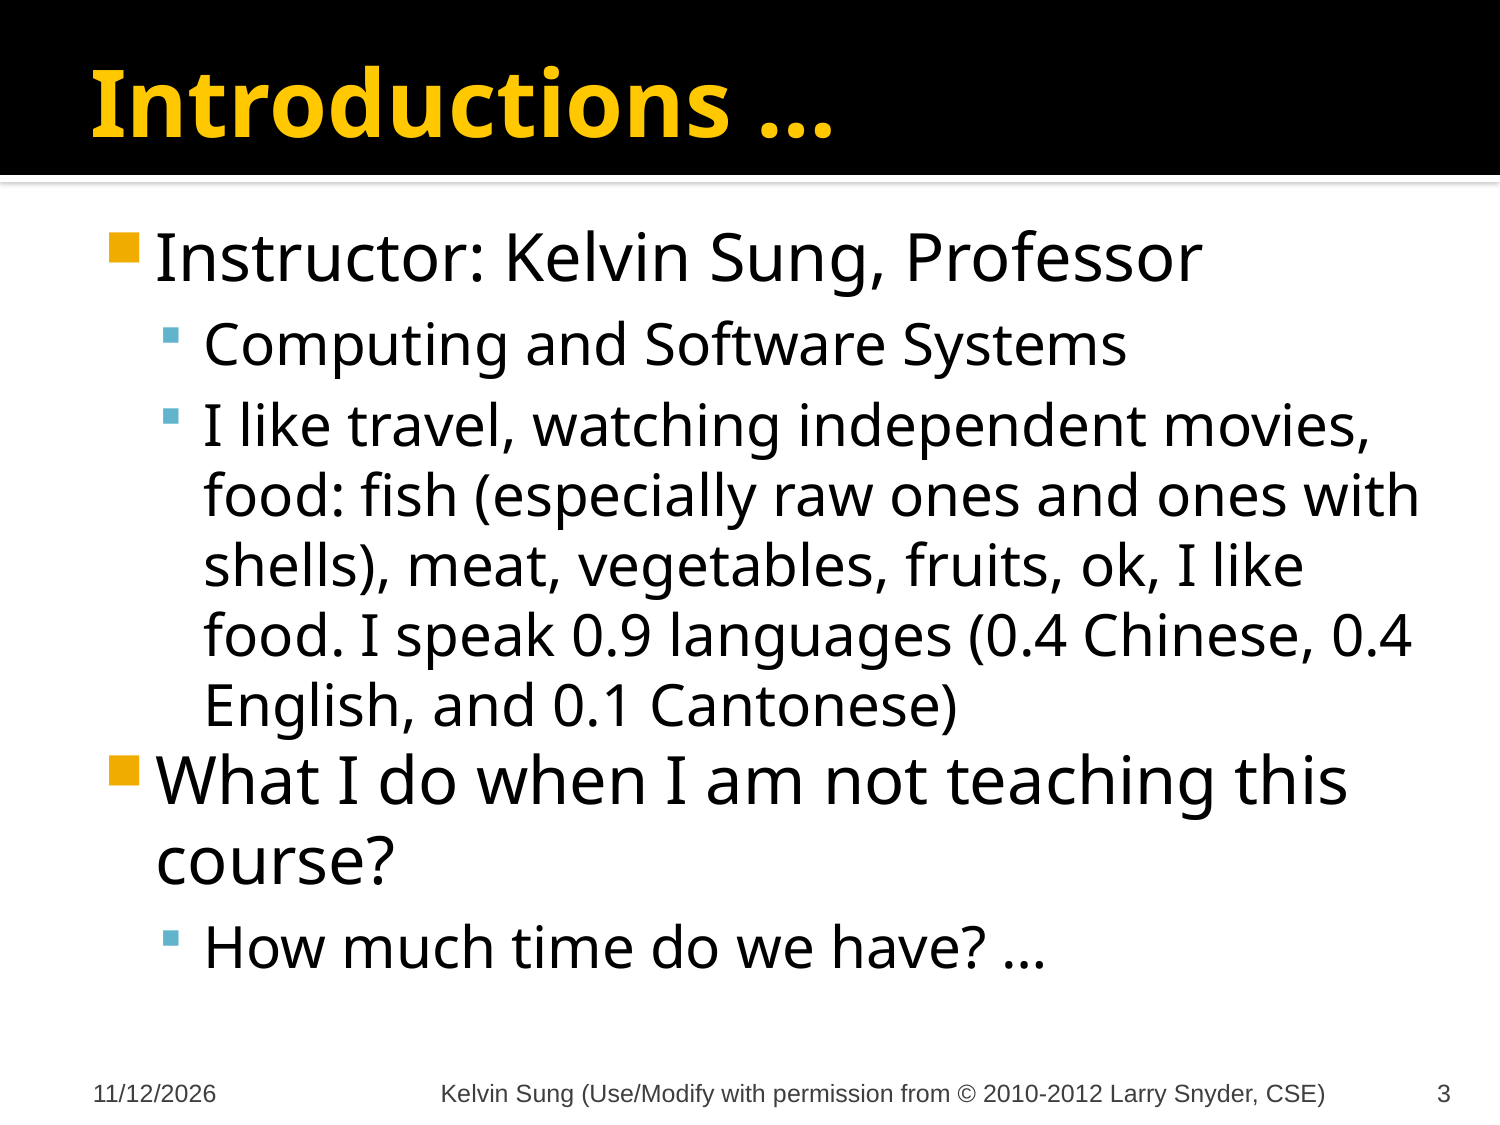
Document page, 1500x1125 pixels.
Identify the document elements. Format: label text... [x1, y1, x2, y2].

slide_number 3 [1345, 1062, 1467, 1108]
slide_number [75, 1062, 425, 1108]
list Instructor: Kelvin Sung, Professor Computing and Software Systems I like travel, watching independent movies, food: fish (especially raw ones and ones with shells), meat, vegetables, fruits, ok, I like food. I speak 0.9 languages (0.4 Chinese, 0.4 English, and 0.1 Cantonese) What I do when I am not teaching this course? How much time do we have? … [75, 200, 1463, 1050]
footer Kelvin Sung (Use/Modify with permission from © 2010-2012 Larry Snyder, CSE) [433, 1062, 1337, 1108]
title Introductions … [75, 25, 1425, 175]
